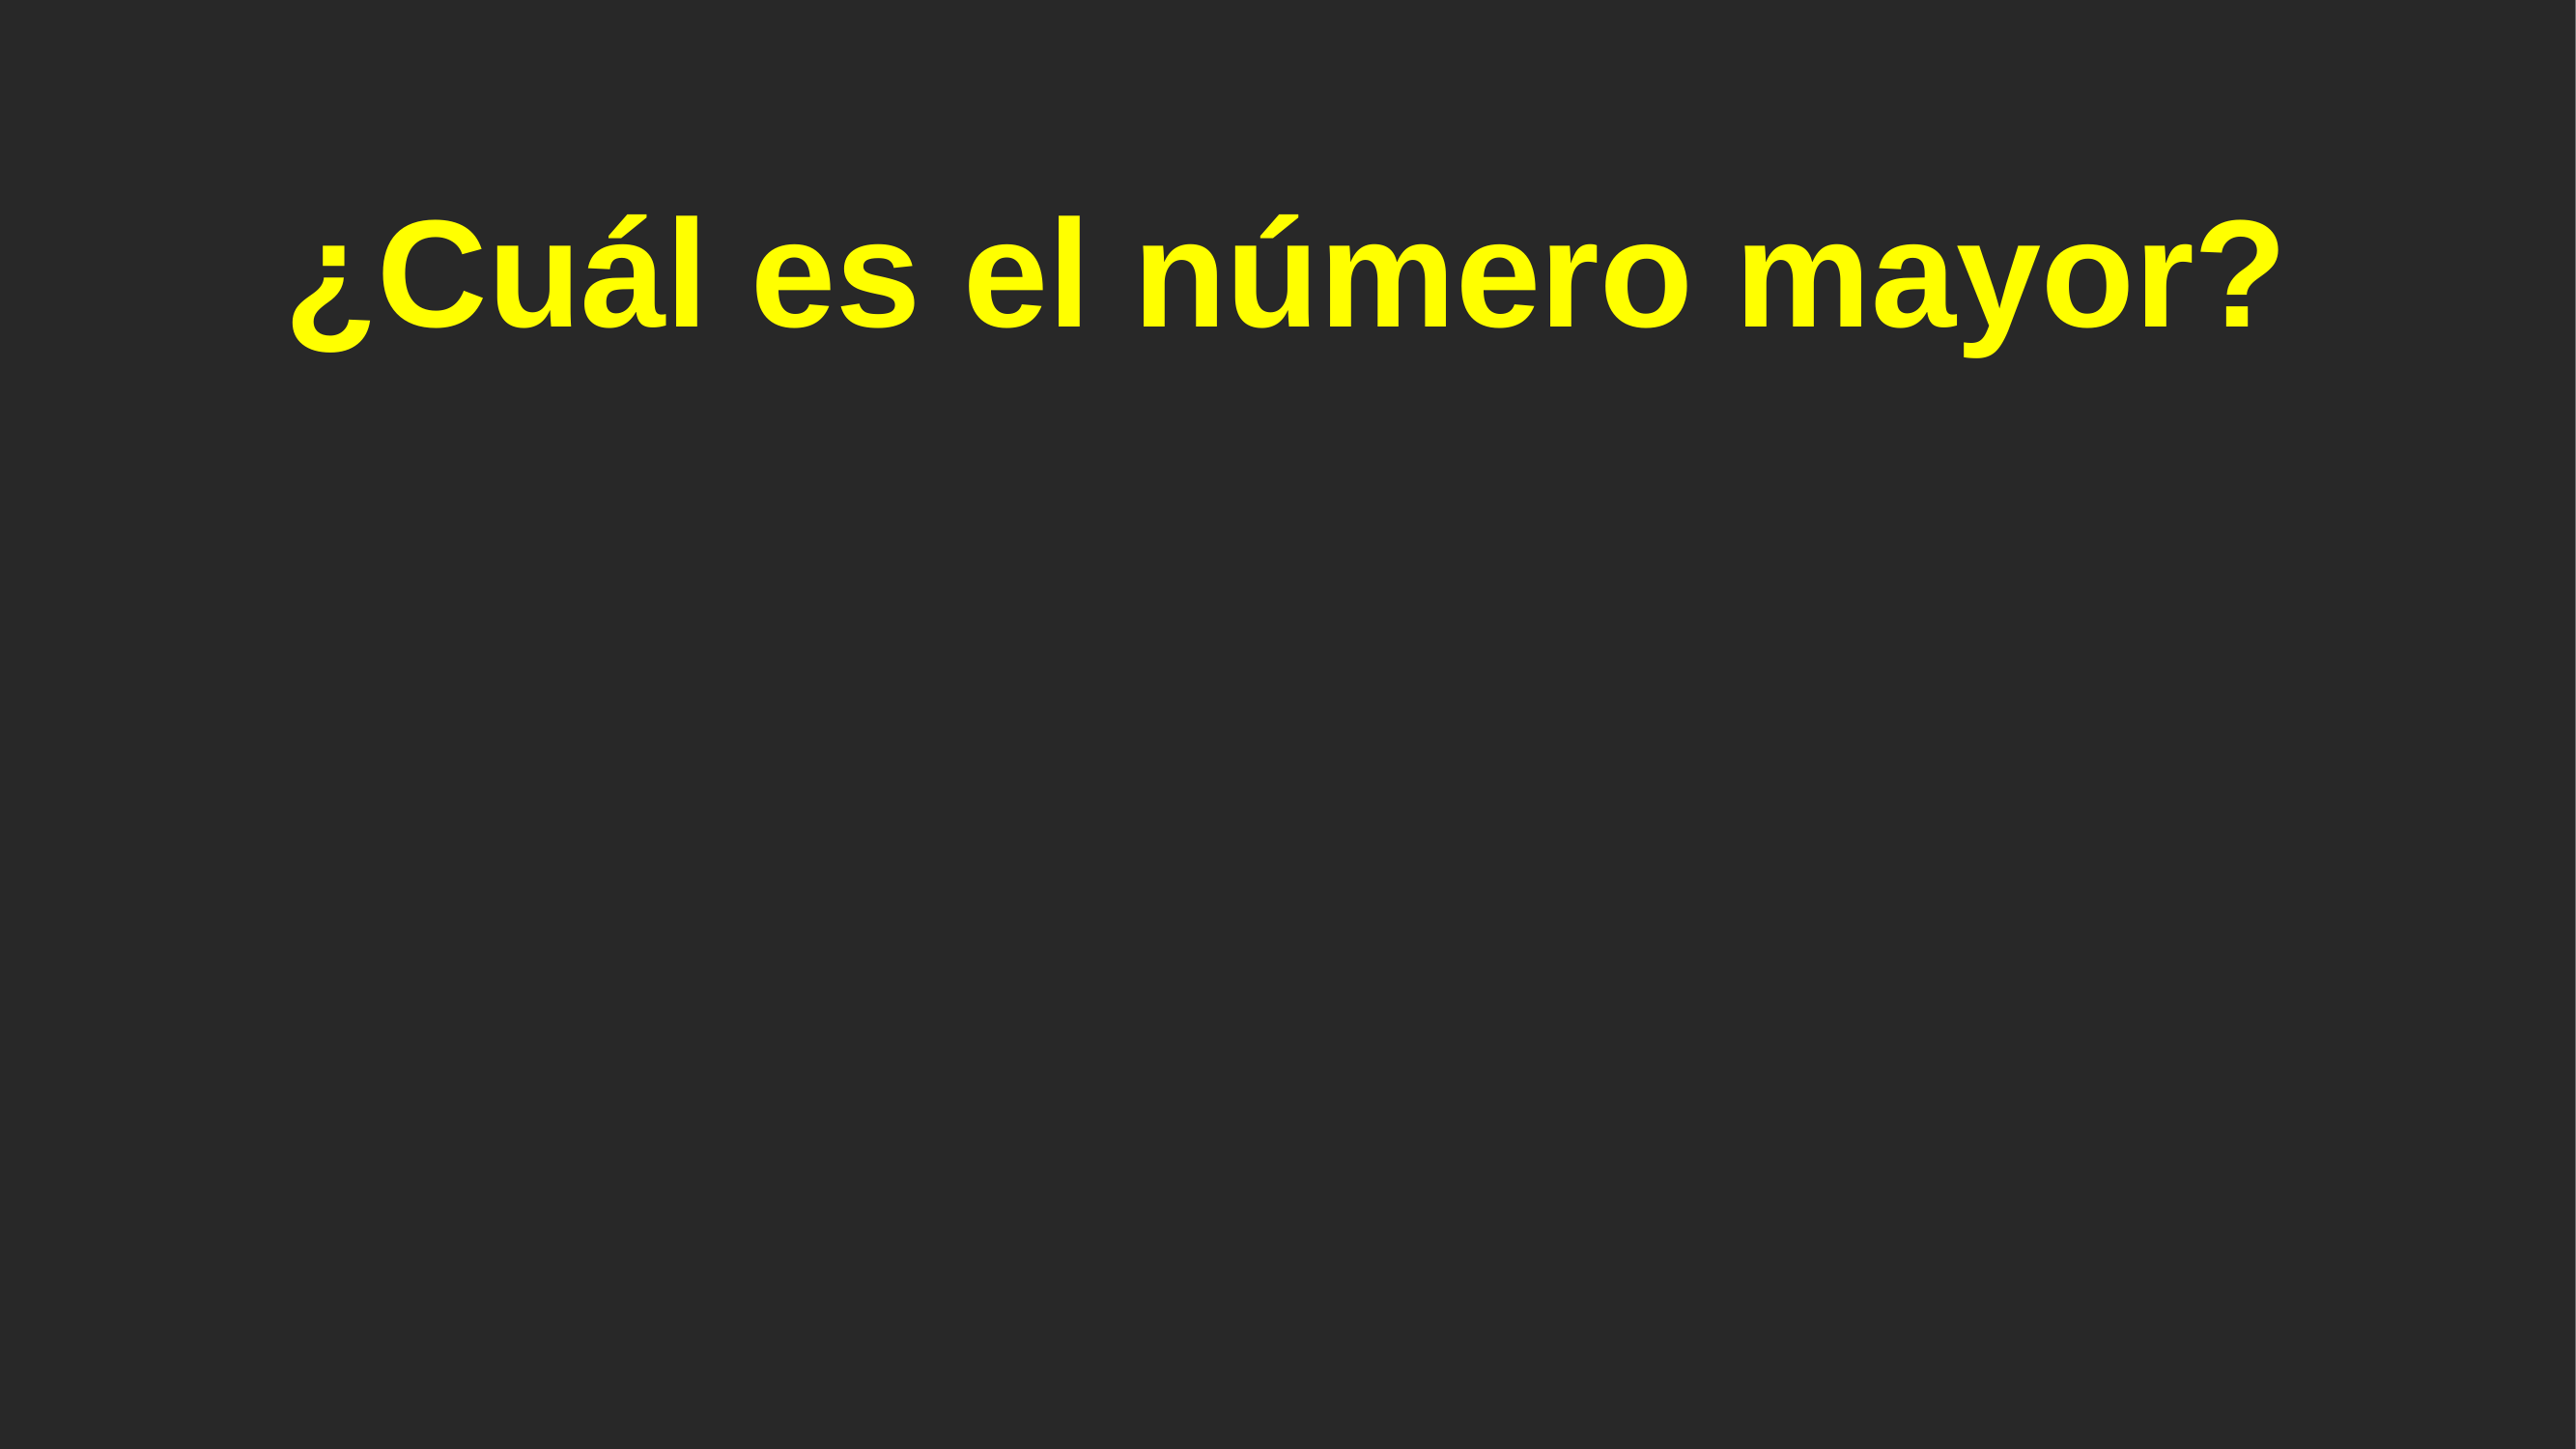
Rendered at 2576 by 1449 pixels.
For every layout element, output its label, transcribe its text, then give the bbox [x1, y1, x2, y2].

title ¿Cuál es el número mayor? [183, 129, 2391, 403]
